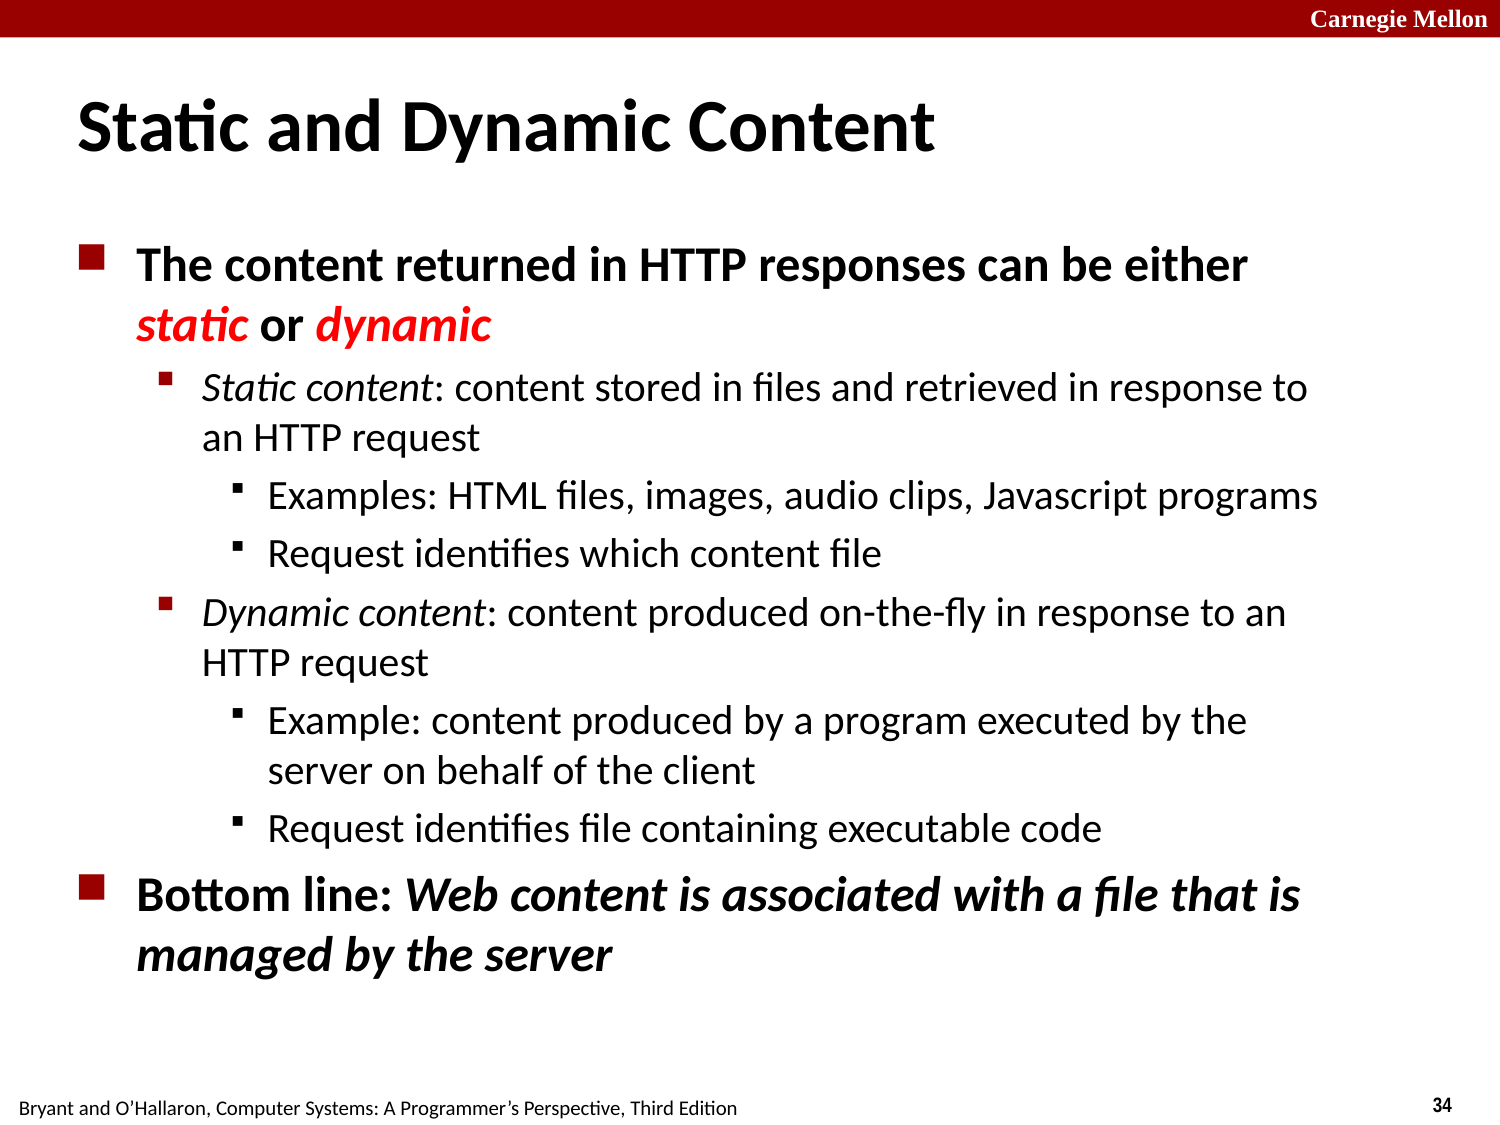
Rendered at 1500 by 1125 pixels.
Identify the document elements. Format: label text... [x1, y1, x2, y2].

title Static and Dynamic Content [62, 68, 1388, 163]
list The content returned in HTTP responses can be either static or dynamic Static content: content stored in files and retrieved in response to an HTTP request Examples: HTML files, images, audio clips, Javascript programs Request identifies which content file Dynamic content: content produced on-the-fly in response to an HTTP request Example: content produced by a program executed by the server on behalf of the client Request identifies file containing executable code Bottom line: Web content is associated with a file that is managed by the server [64, 223, 1361, 1040]
